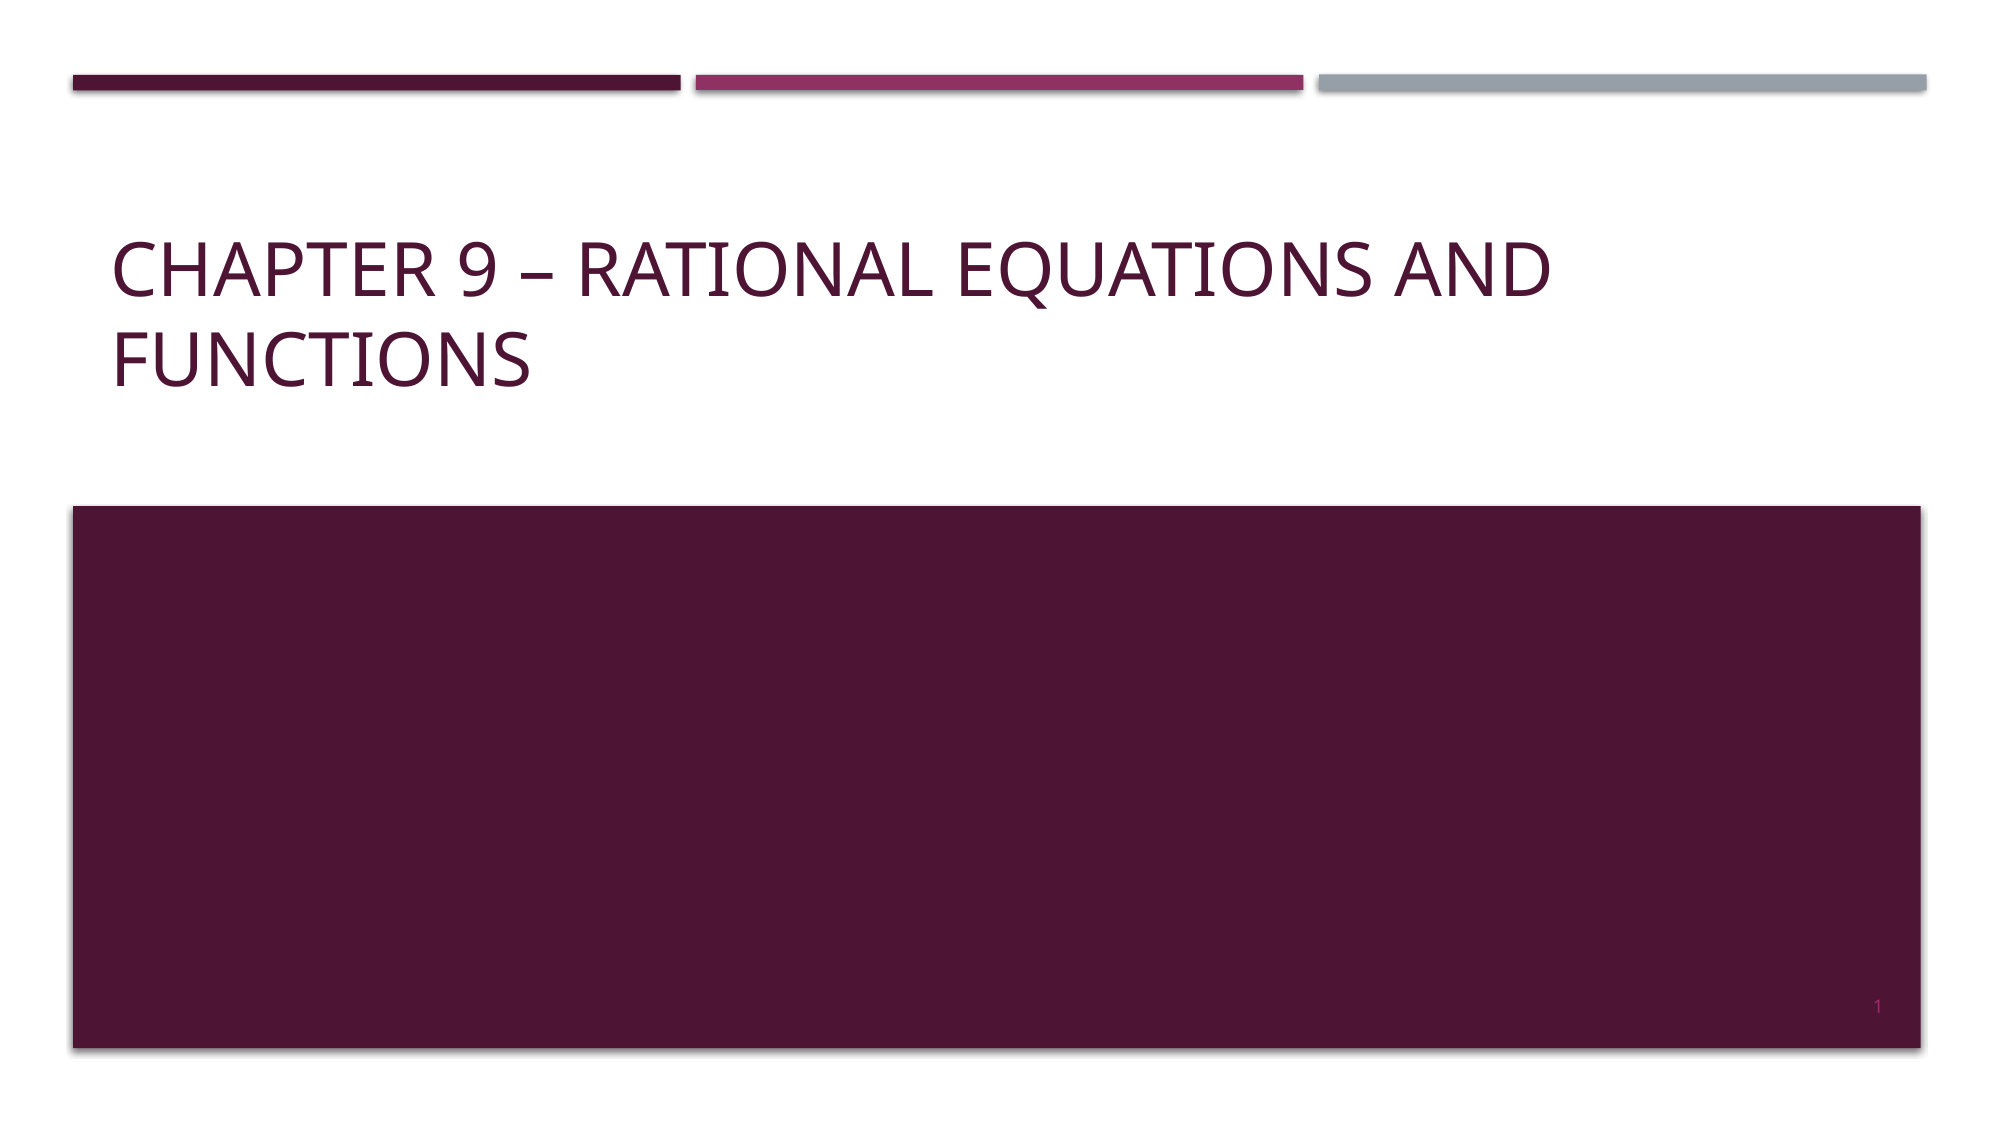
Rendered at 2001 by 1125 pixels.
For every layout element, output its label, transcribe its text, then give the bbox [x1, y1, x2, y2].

slide_number 1 [1732, 977, 1899, 1037]
title Chapter 9 – Rational Equations and Functions [95, 167, 1899, 410]
